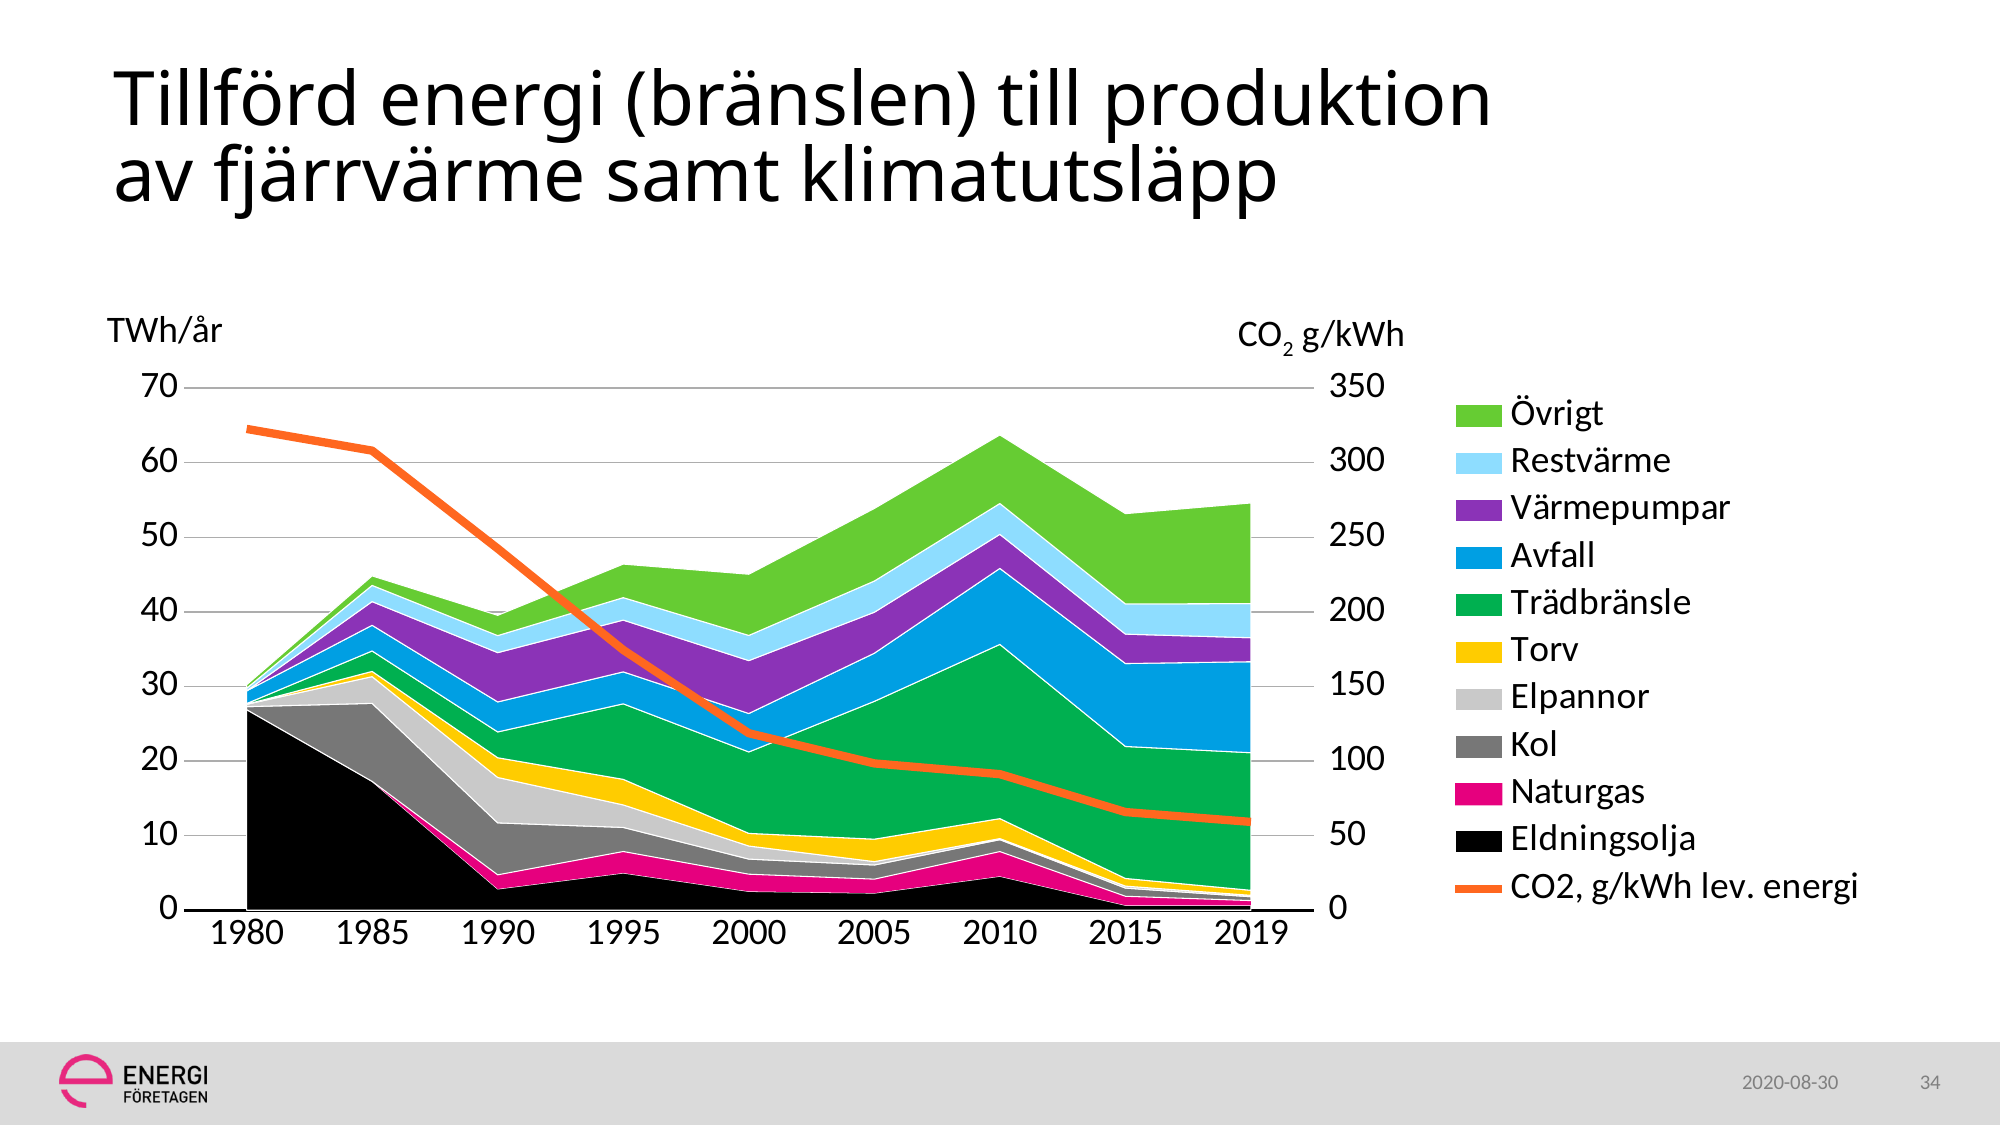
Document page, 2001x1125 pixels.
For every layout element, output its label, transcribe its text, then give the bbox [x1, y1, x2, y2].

title Tillförd energi (bränslen) till produktion av fjärrvärme samt klimatutsläpp [114, 55, 1895, 217]
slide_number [1742, 1069, 1854, 1099]
chart [66, 251, 1895, 988]
slide_number 34 [1882, 1069, 1941, 1099]
picture [59, 1054, 207, 1108]
